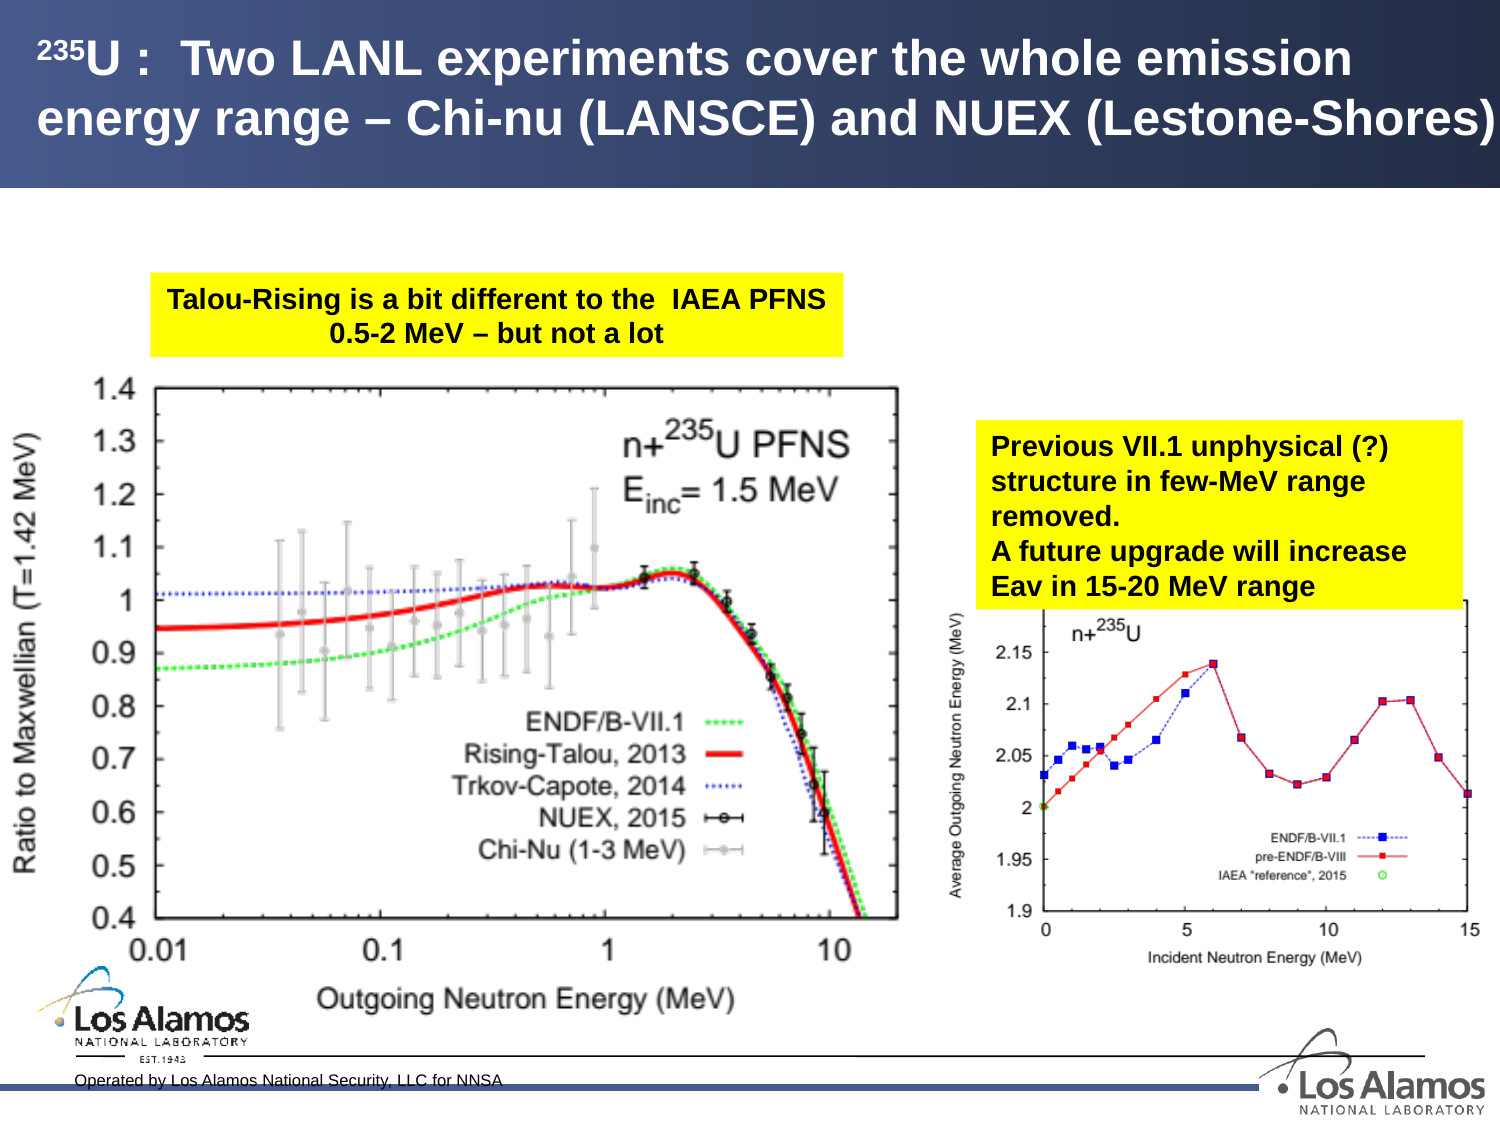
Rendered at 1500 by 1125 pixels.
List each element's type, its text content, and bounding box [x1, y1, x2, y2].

text_box Previous VII.1 unphysical (?) structure in few-MeV range removed. A future upgrade will increase Eav in 15-20 MeV range [976, 419, 1464, 577]
title 235U : Two LANL experiments cover the whole emission energy range – Chi-nu (LANSCE) and NUEX (Lestone-Shores) [21, 50, 1500, 180]
text_box Talou-Rising is a bit different to the IAEA PFNS 0.5-2 MeV – but not a lot [150, 272, 844, 349]
picture [0, 350, 1499, 1063]
text_box Operated by Los Alamos National Security, LLC for NNSA [66, 1062, 942, 1098]
